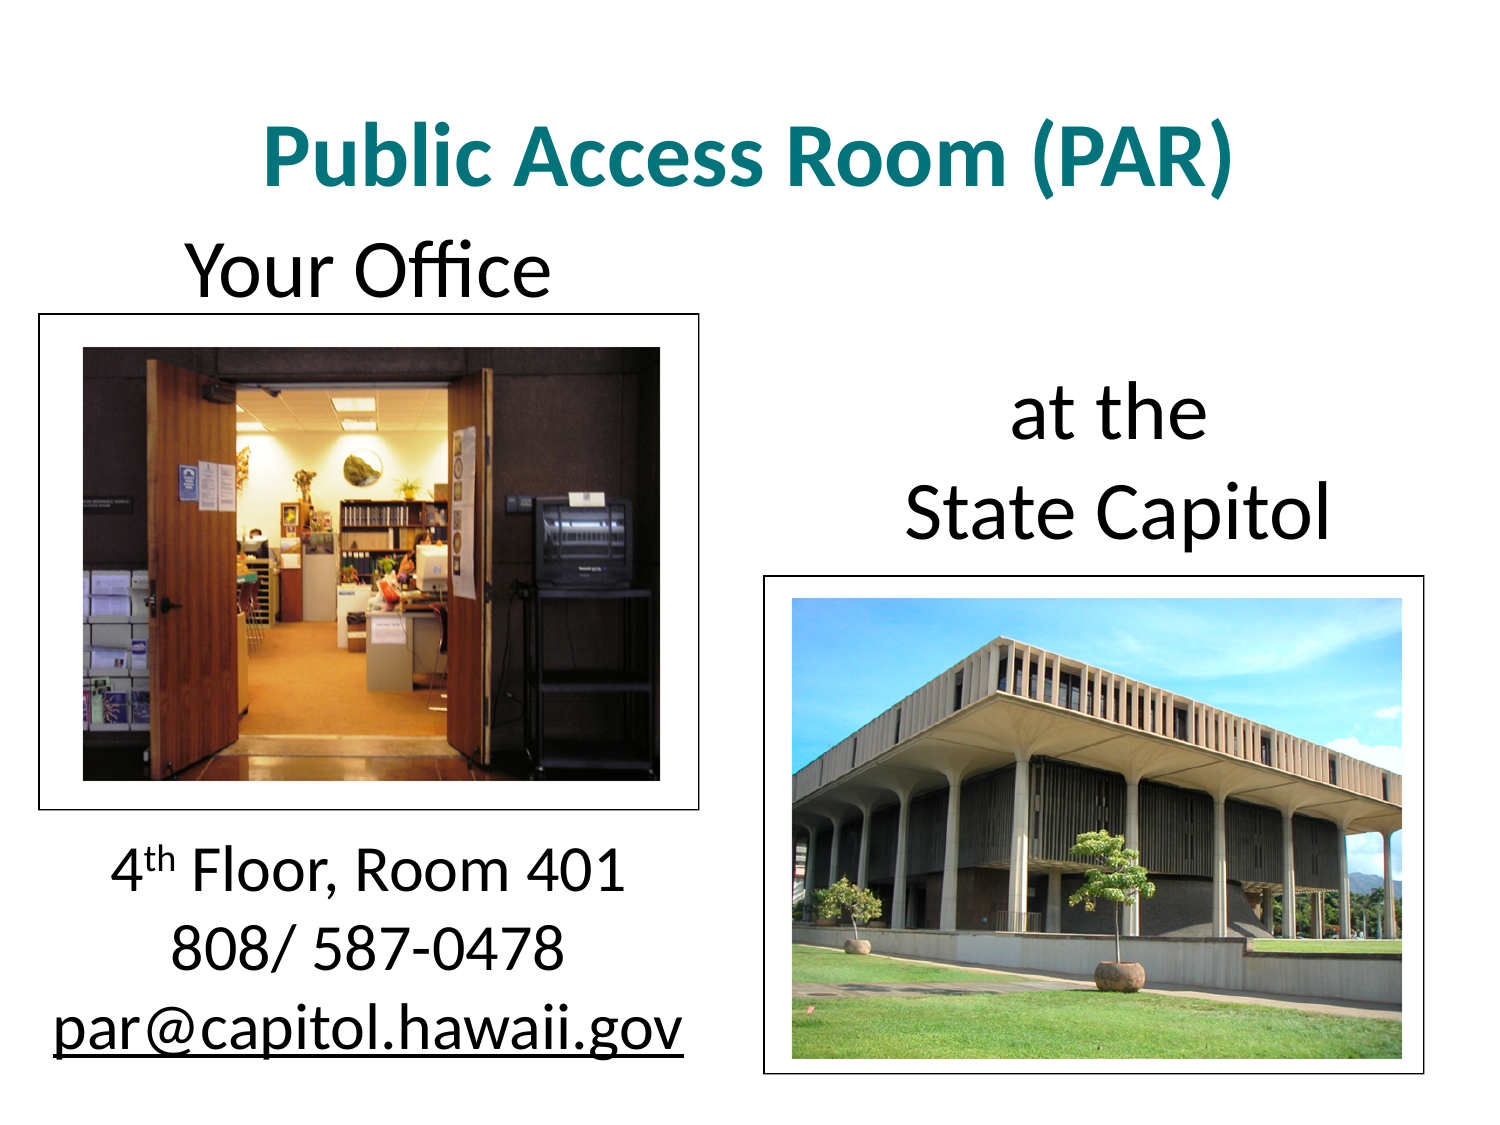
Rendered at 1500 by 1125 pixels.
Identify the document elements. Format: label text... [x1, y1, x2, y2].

title Your Office [37, 169, 701, 312]
text_box Public Access Room (PAR) [74, 87, 1425, 275]
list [37, 312, 701, 811]
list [762, 574, 1426, 1076]
text_box at the State Capitol [787, 362, 1450, 550]
text_box 4th Floor, Room 401 808/ 587-0478 par@capitol.hawaii.gov [37, 817, 700, 1075]
